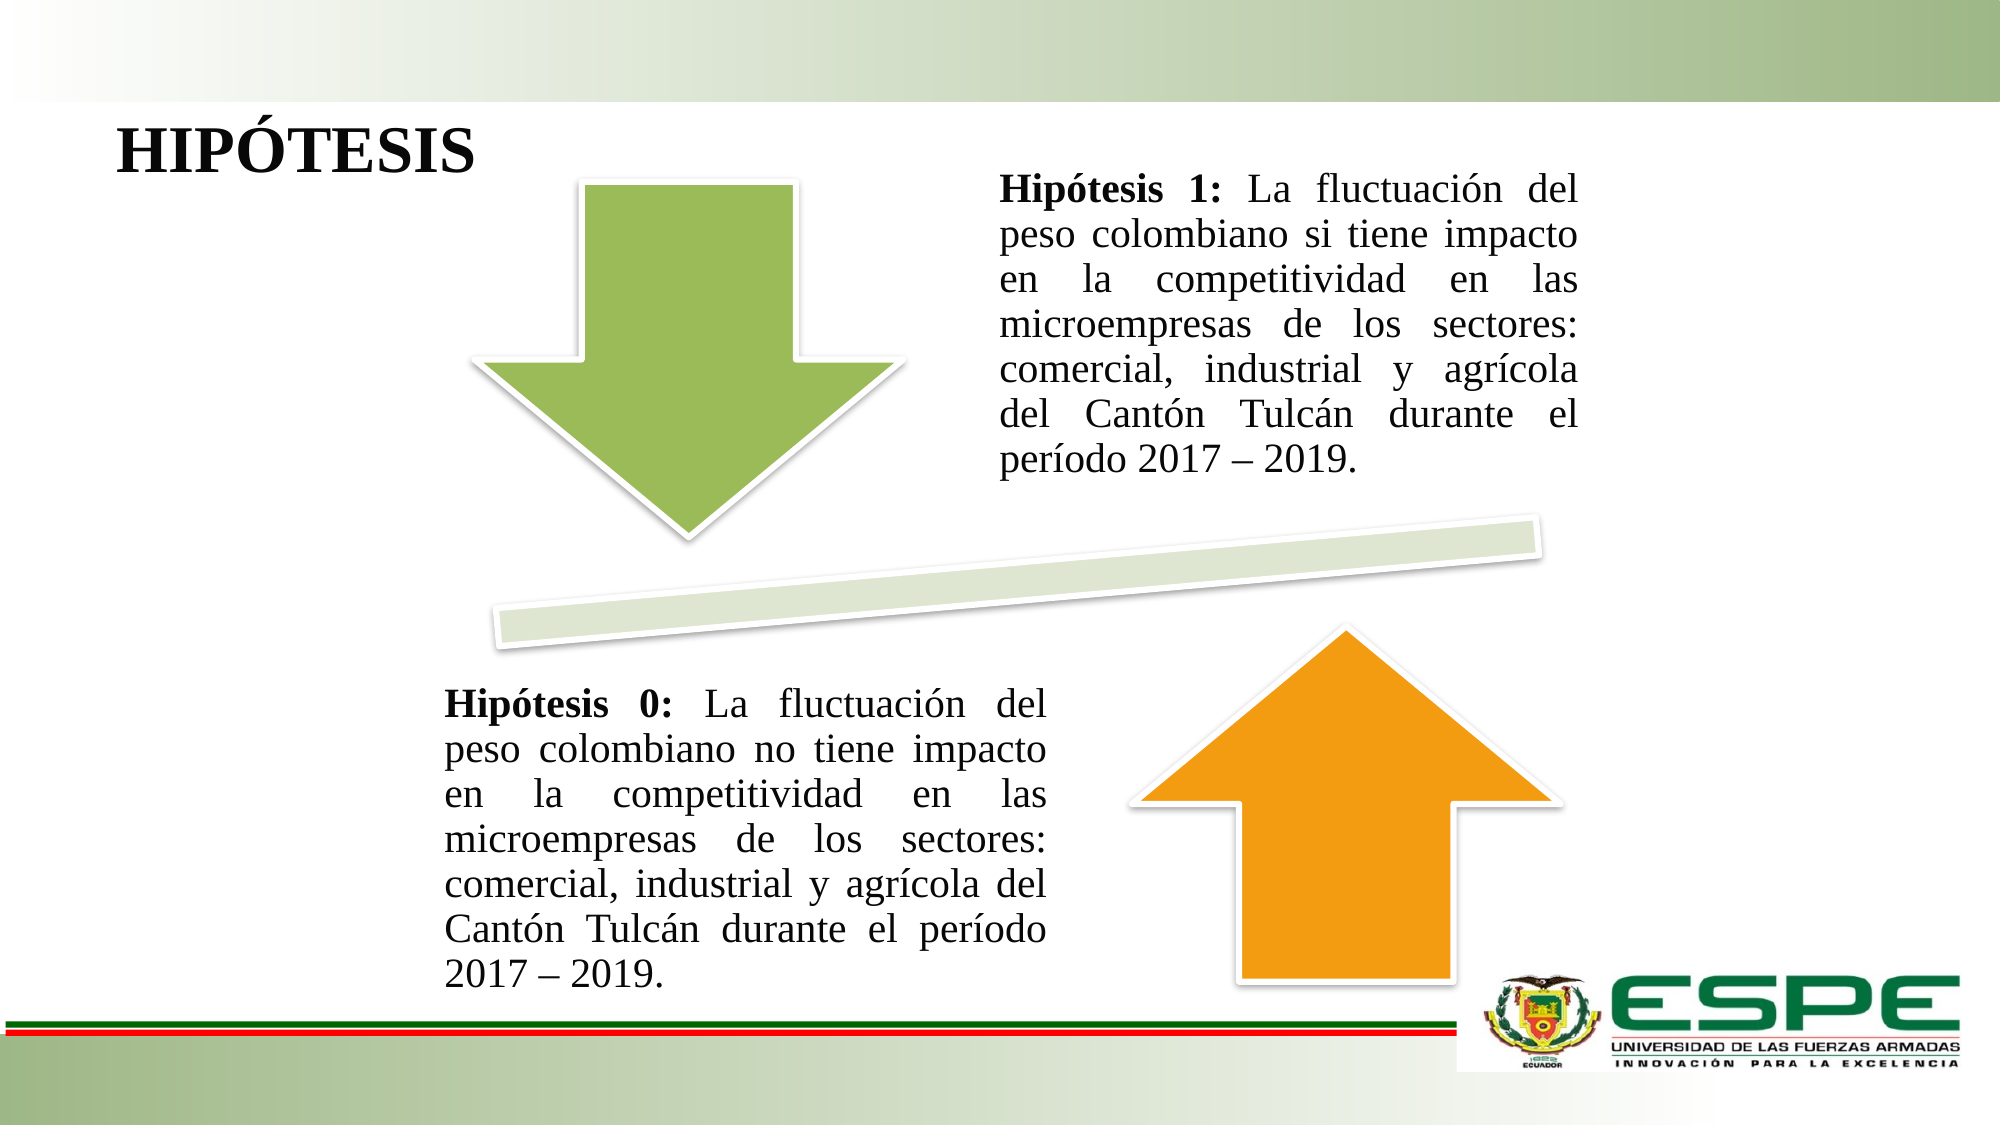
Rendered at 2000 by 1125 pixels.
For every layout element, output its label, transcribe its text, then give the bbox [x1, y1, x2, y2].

text_box HIPÓTESIS [102, 98, 504, 194]
picture [1456, 968, 1993, 1072]
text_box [302, 136, 1733, 1027]
